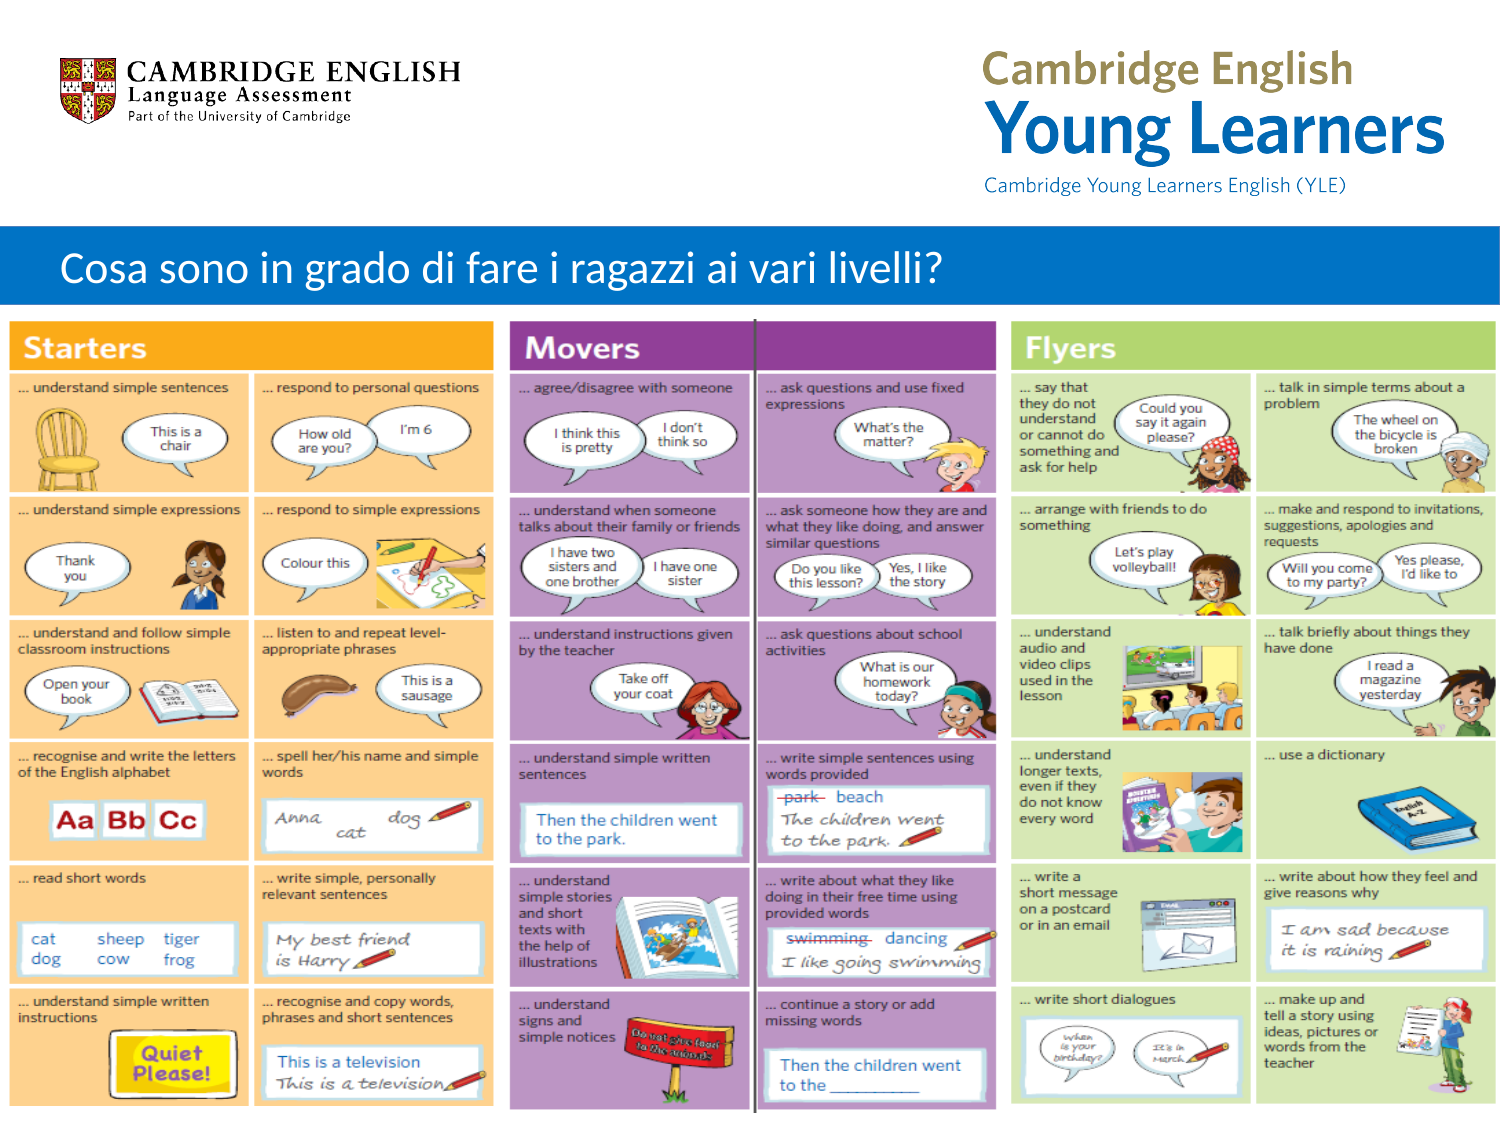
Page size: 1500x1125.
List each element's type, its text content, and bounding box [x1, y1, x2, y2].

picture [7, 319, 495, 1106]
picture [983, 50, 1444, 196]
picture [60, 58, 460, 124]
list Cosa sono in grado di fare i ragazzi ai vari livelli? [45, 236, 1437, 305]
picture [506, 319, 999, 1113]
picture [1010, 319, 1500, 1106]
